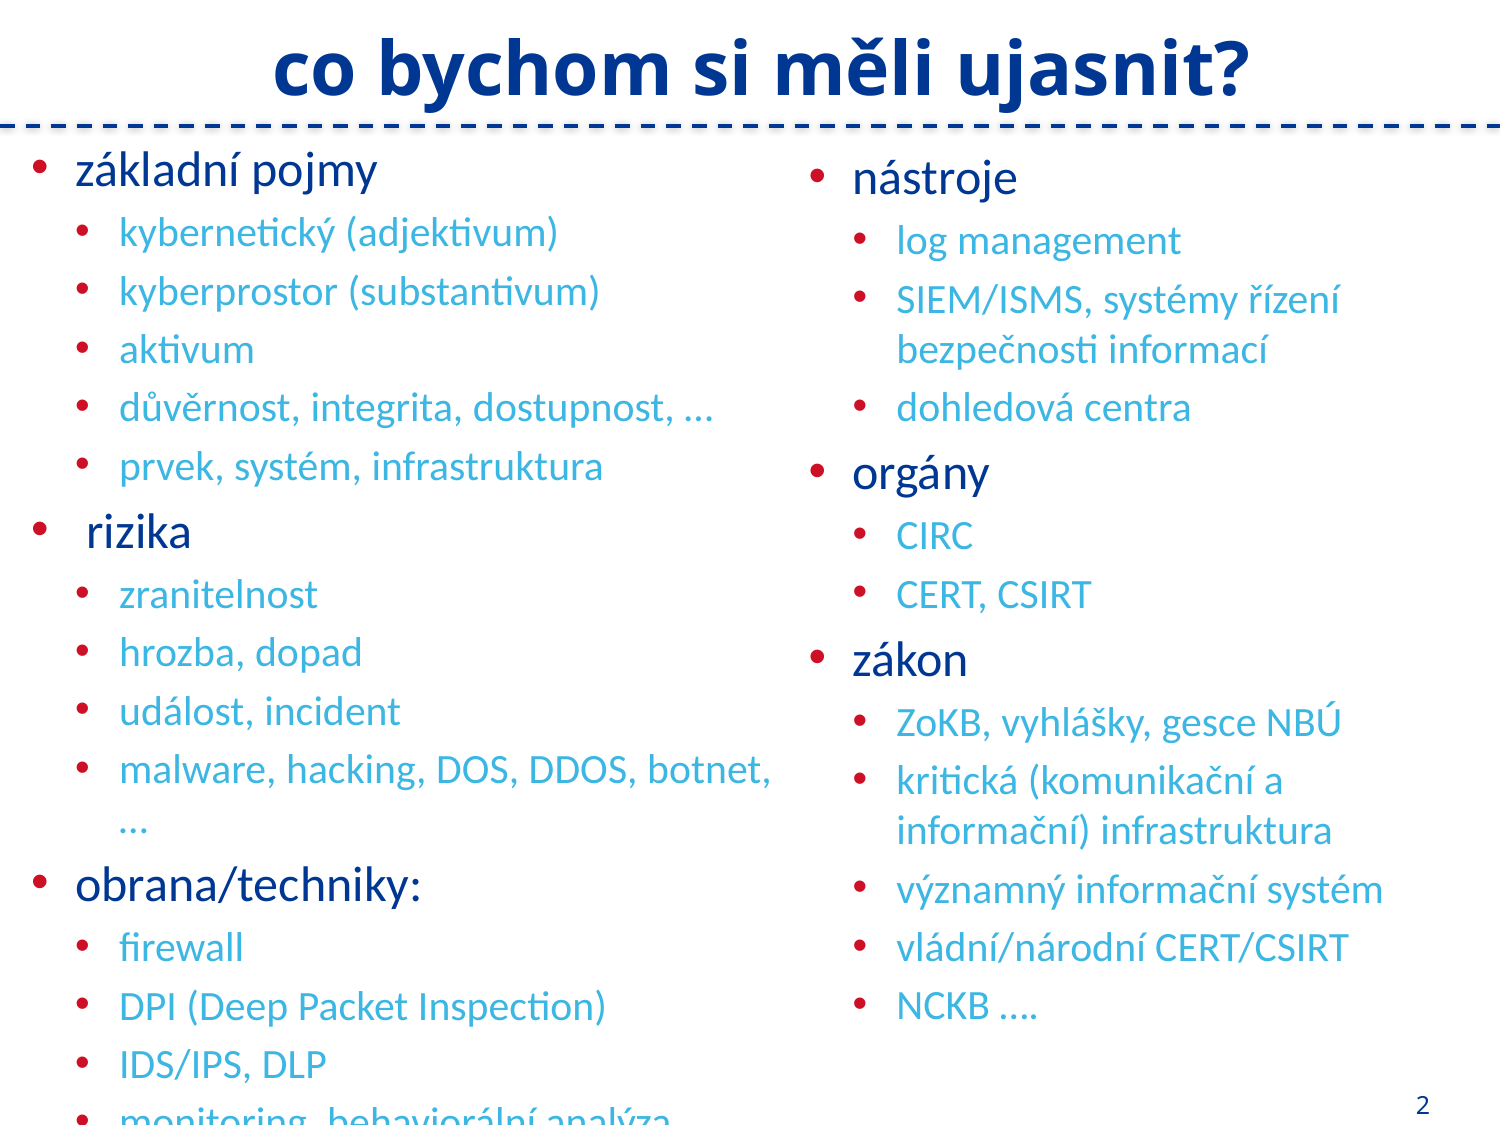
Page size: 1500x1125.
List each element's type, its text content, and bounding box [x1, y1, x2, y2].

list základní pojmy kybernetický (adjektivum) kyberprostor (substantivum) aktivum důvěrnost, integrita, dostupnost, … prvek, systém, infrastruktura rizika zranitelnost hrozba, dopad událost, incident malware, hacking, DOS, DDOS, botnet, … obrana/techniky: firewall DPI (Deep Packet Inspection) IDS/IPS, DLP monitoring, behaviorální analýza [16, 129, 826, 1105]
list nástroje log management SIEM/ISMS, systémy řízení bezpečnosti informací dohledová centra orgány CIRC CERT, CSIRT zákon ZoKB, vyhlášky, gesce NBÚ kritická (komunikační a informační) infrastruktura významný informační systém vládní/národní CERT/CSIRT NCKB …. [793, 137, 1500, 1005]
title co bychom si měli ujasnit? [41, 19, 1483, 112]
